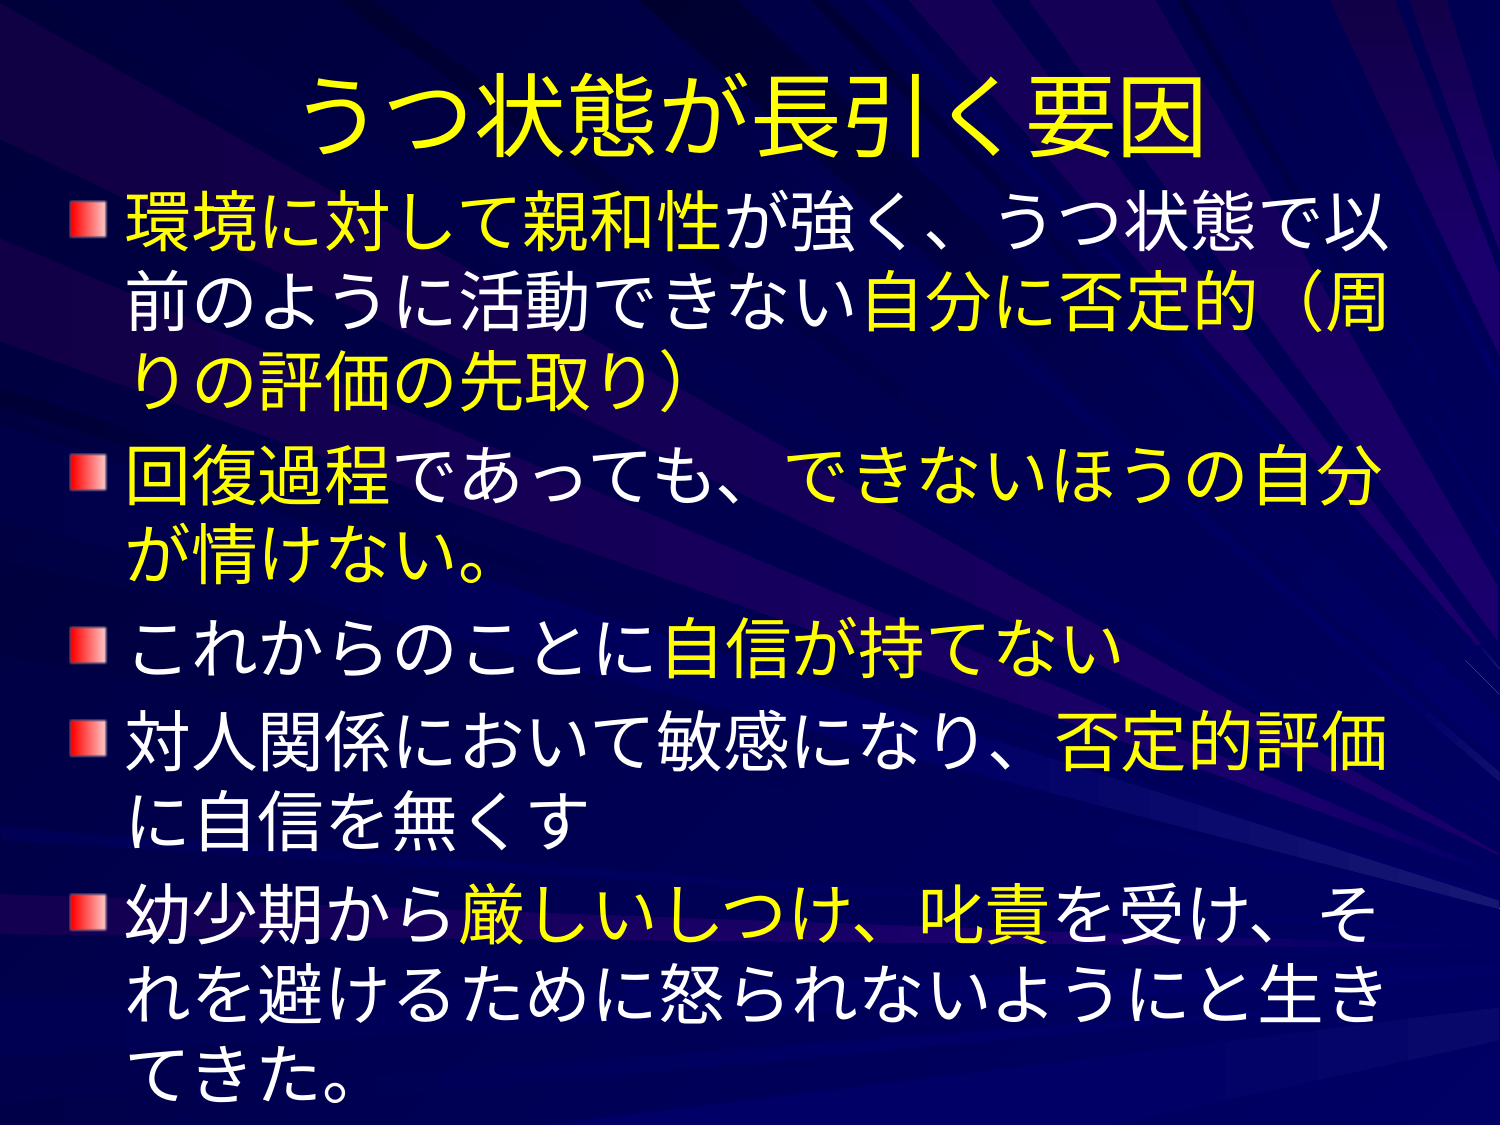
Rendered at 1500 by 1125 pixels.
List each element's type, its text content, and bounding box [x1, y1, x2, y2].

list 環境に対して親和性が強く、うつ状態で以前のように活動できない自分に否定的（周りの評価の先取り） 回復過程であっても、できないほうの自分が情けない。 これからのことに自信が持てない 対人関係において敏感になり、否定的評価に自信を無くす 幼少期から厳しいしつけ、叱責を受け、それを避けるために怒られないようにと生きてきた。 [52, 172, 1448, 1056]
picture [68, 718, 111, 761]
picture [68, 452, 111, 495]
title うつ状態が長引く要因 [74, 30, 1426, 172]
picture [68, 199, 111, 242]
picture [68, 625, 111, 668]
picture [68, 892, 111, 935]
